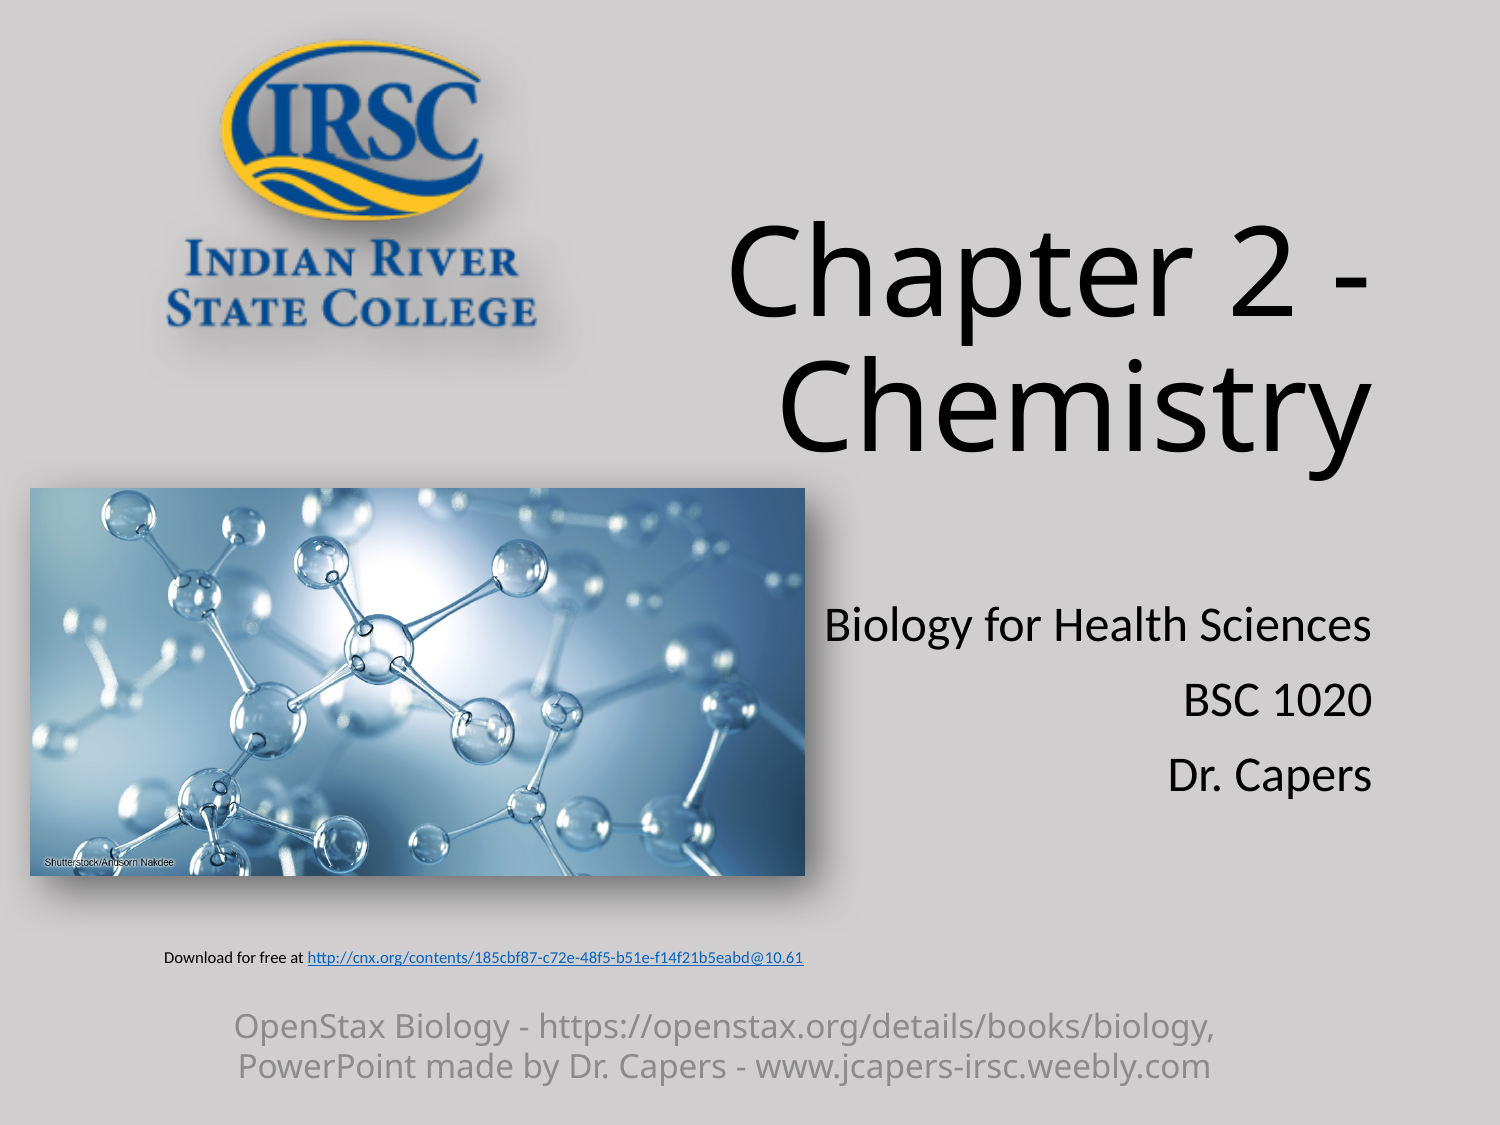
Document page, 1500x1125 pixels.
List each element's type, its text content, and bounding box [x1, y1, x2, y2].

title Chapter 2 - Chemistry [112, 184, 1388, 486]
picture [165, 34, 539, 334]
picture [30, 488, 805, 876]
subtitle Biology for Health Sciences BSC 1020 Dr. Capers [852, 590, 1388, 863]
text_box Download for free at http://cnx.org/contents/185cbf87-c72e-48f5-b51e-f14f21b5eabd@10.61 [149, 939, 819, 975]
text_box OpenStax Biology - https://openstax.org/details/books/biology, PowerPoint made by Dr. Capers - www.jcapers-irsc.weebly.com [143, 1014, 1316, 1075]
